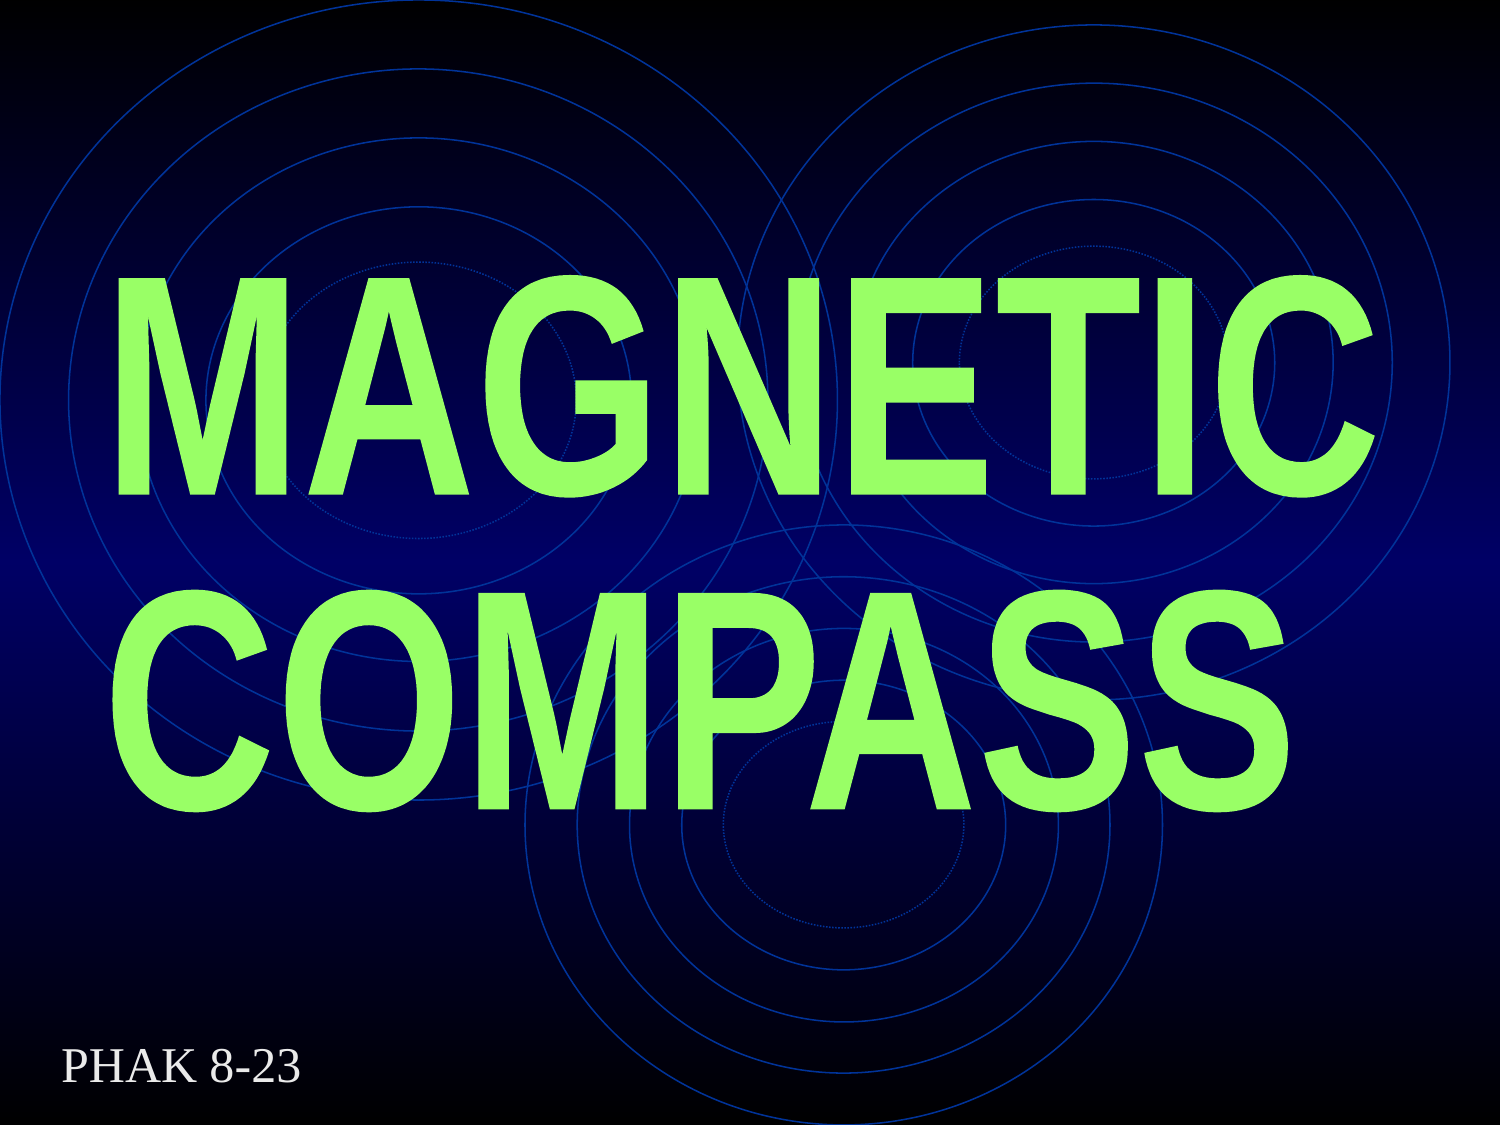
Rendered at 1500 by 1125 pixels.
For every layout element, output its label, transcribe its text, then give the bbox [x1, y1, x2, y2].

text_box PHAK 8-23 [0, 1024, 363, 1100]
